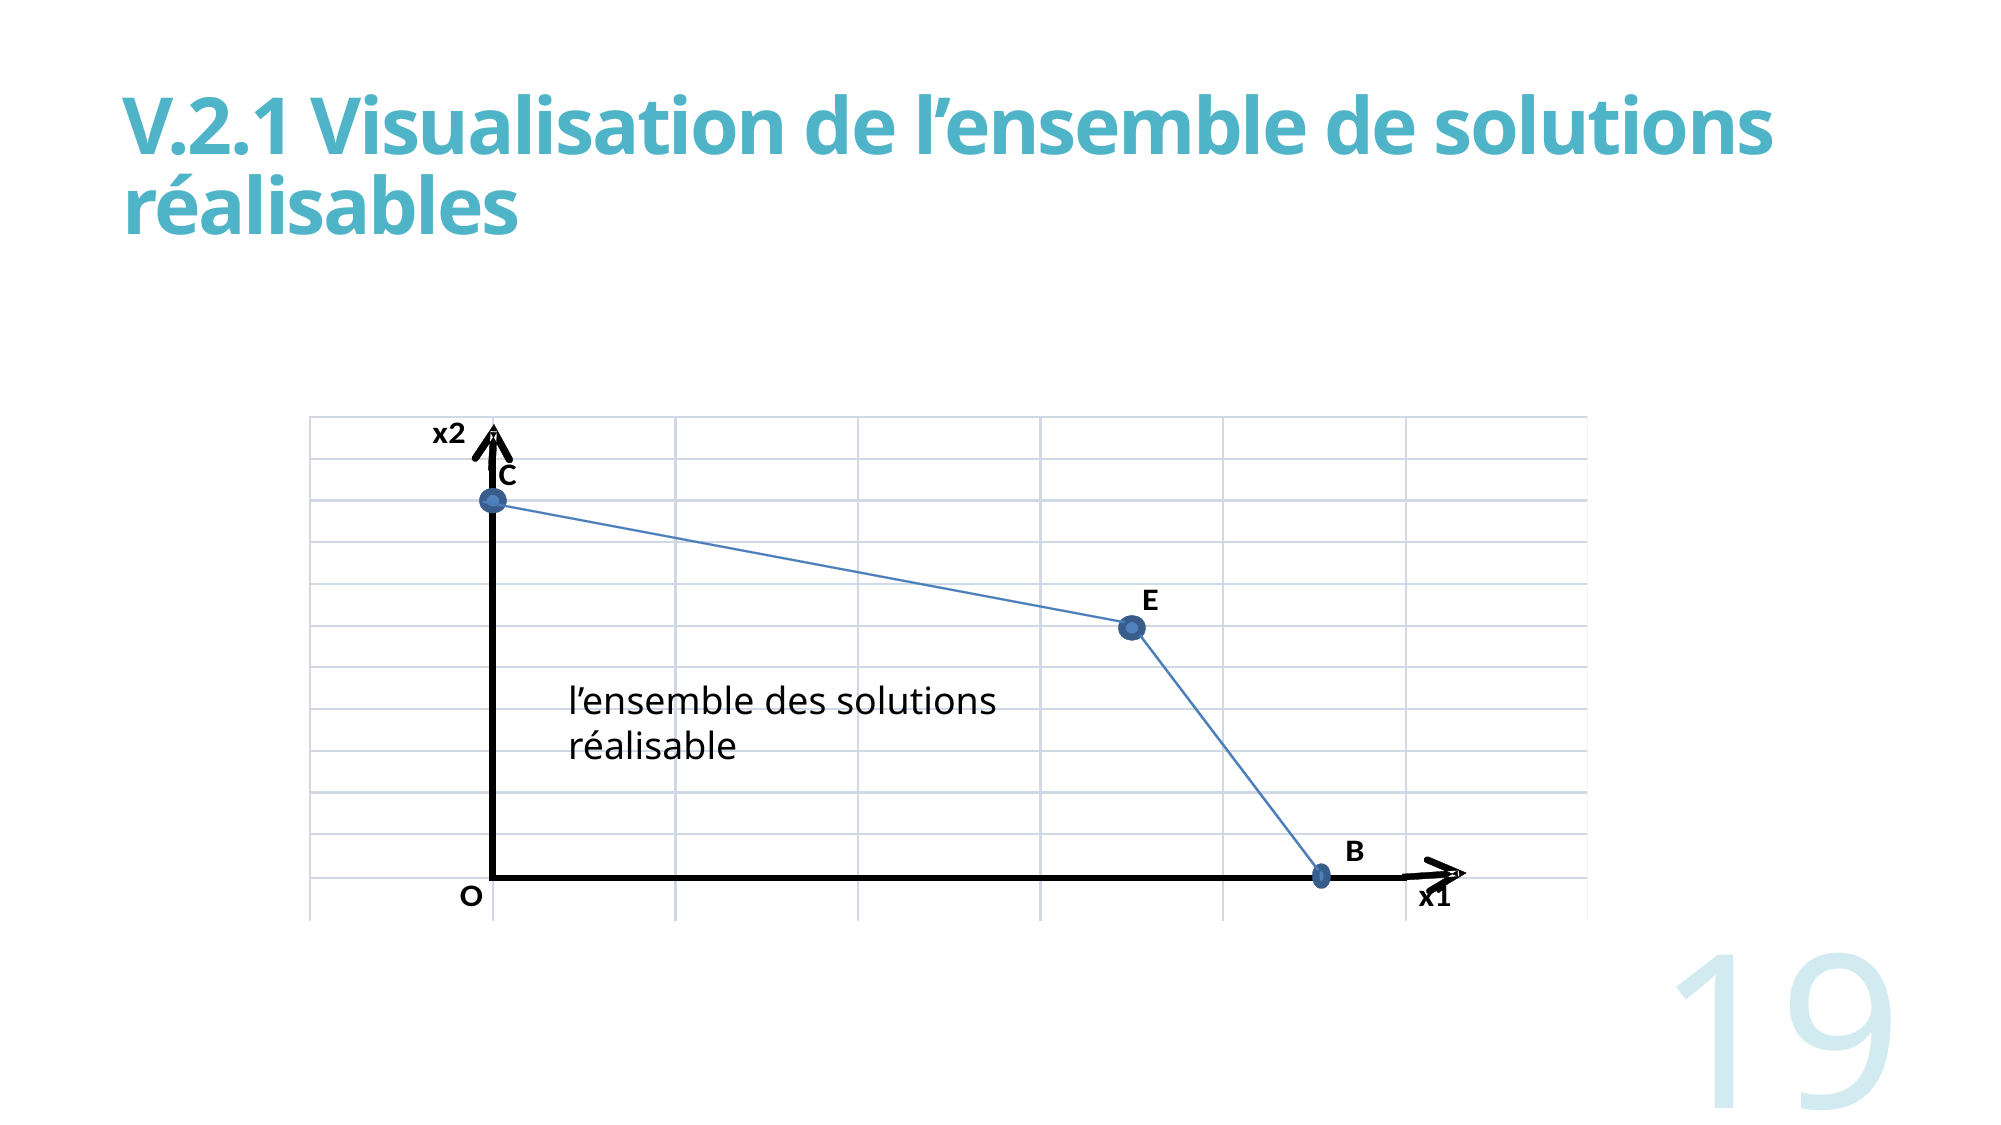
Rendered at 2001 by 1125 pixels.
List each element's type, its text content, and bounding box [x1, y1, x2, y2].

title V.2.1 Visualisation de l’ensemble de solutions réalisables [107, 81, 1875, 354]
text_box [308, 415, 1590, 924]
slide_number 19 [1437, 963, 1918, 1125]
